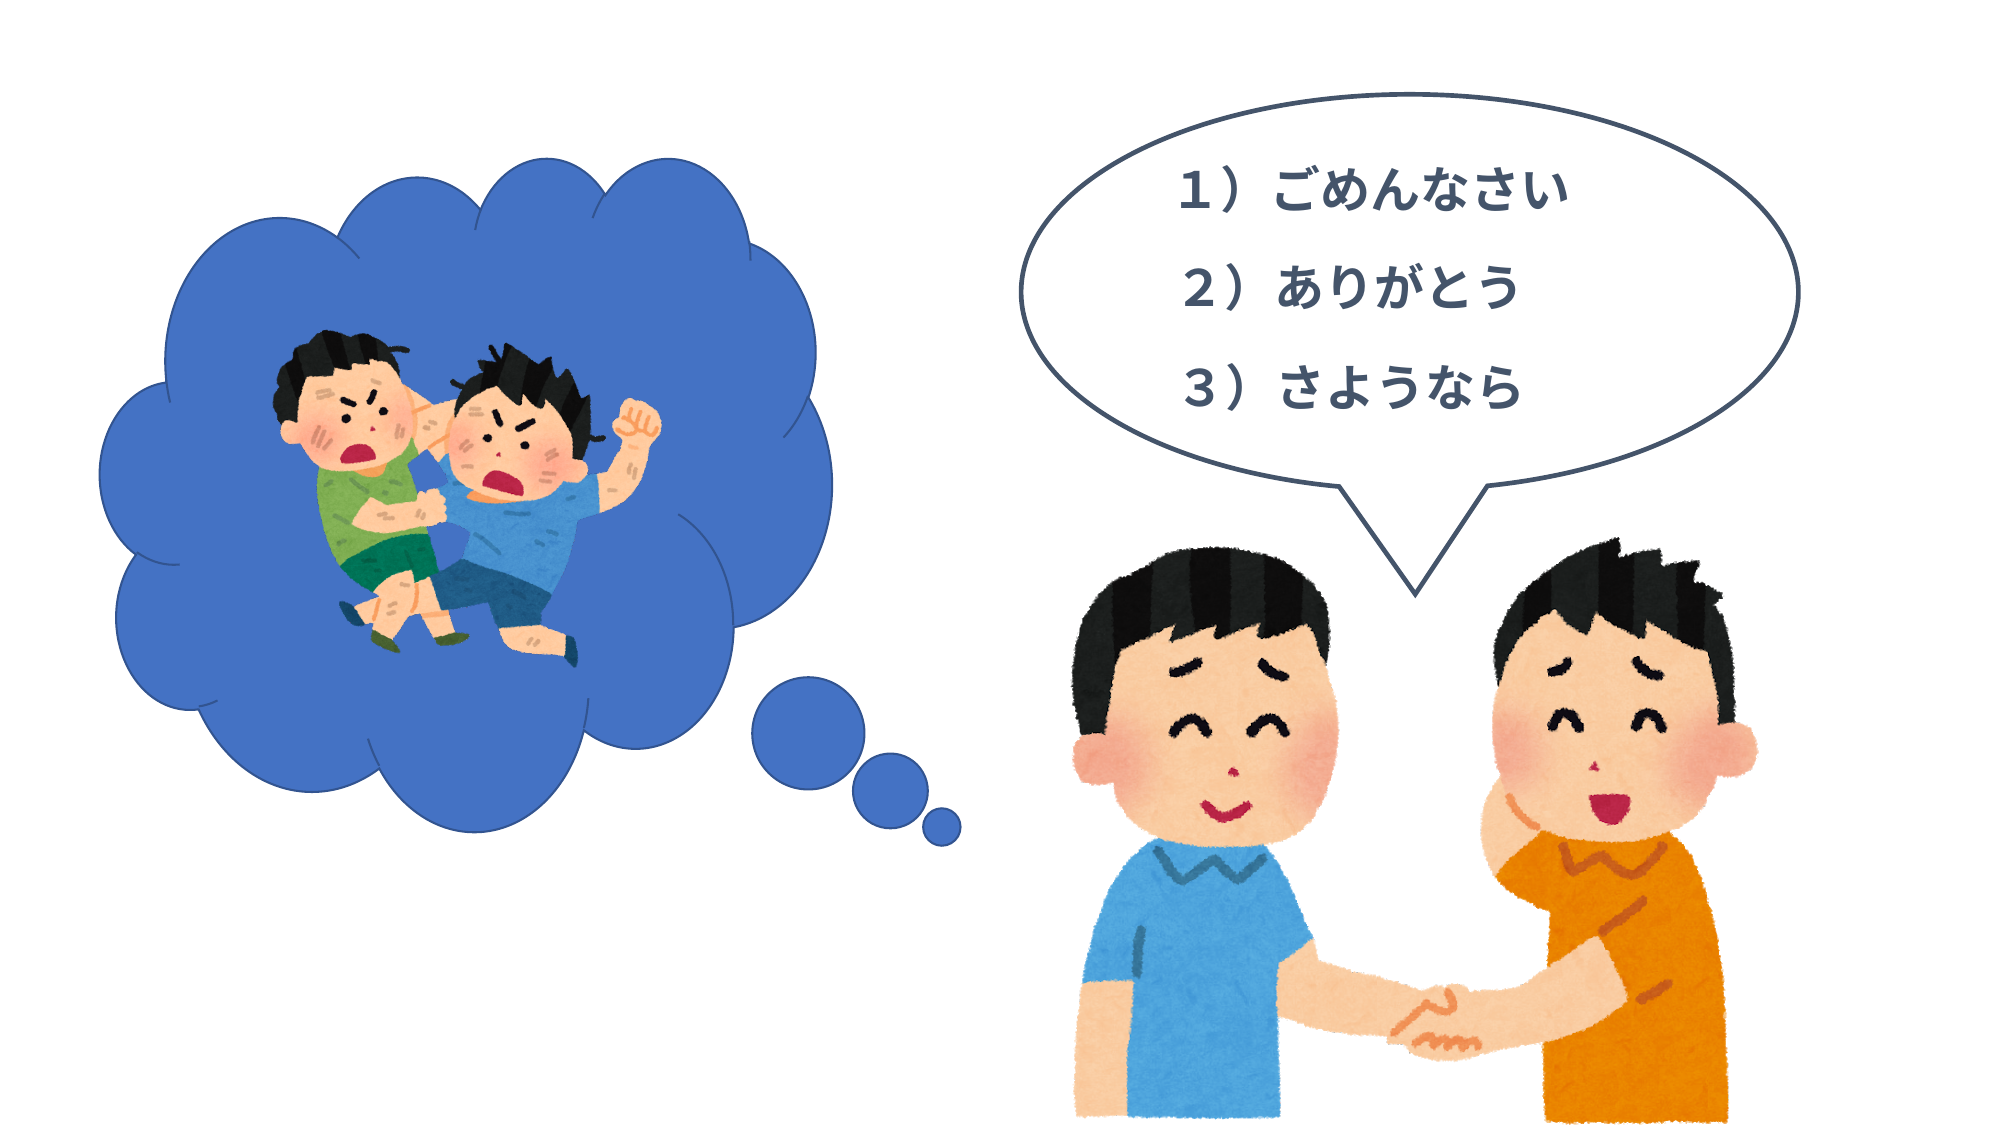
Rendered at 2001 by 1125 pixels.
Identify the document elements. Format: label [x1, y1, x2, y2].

picture [264, 292, 668, 695]
text_box [922, 807, 962, 847]
text_box [98, 157, 834, 834]
picture [1044, 490, 1776, 1125]
text_box [1021, 94, 1799, 490]
text_box [851, 752, 929, 830]
text_box [751, 676, 866, 791]
